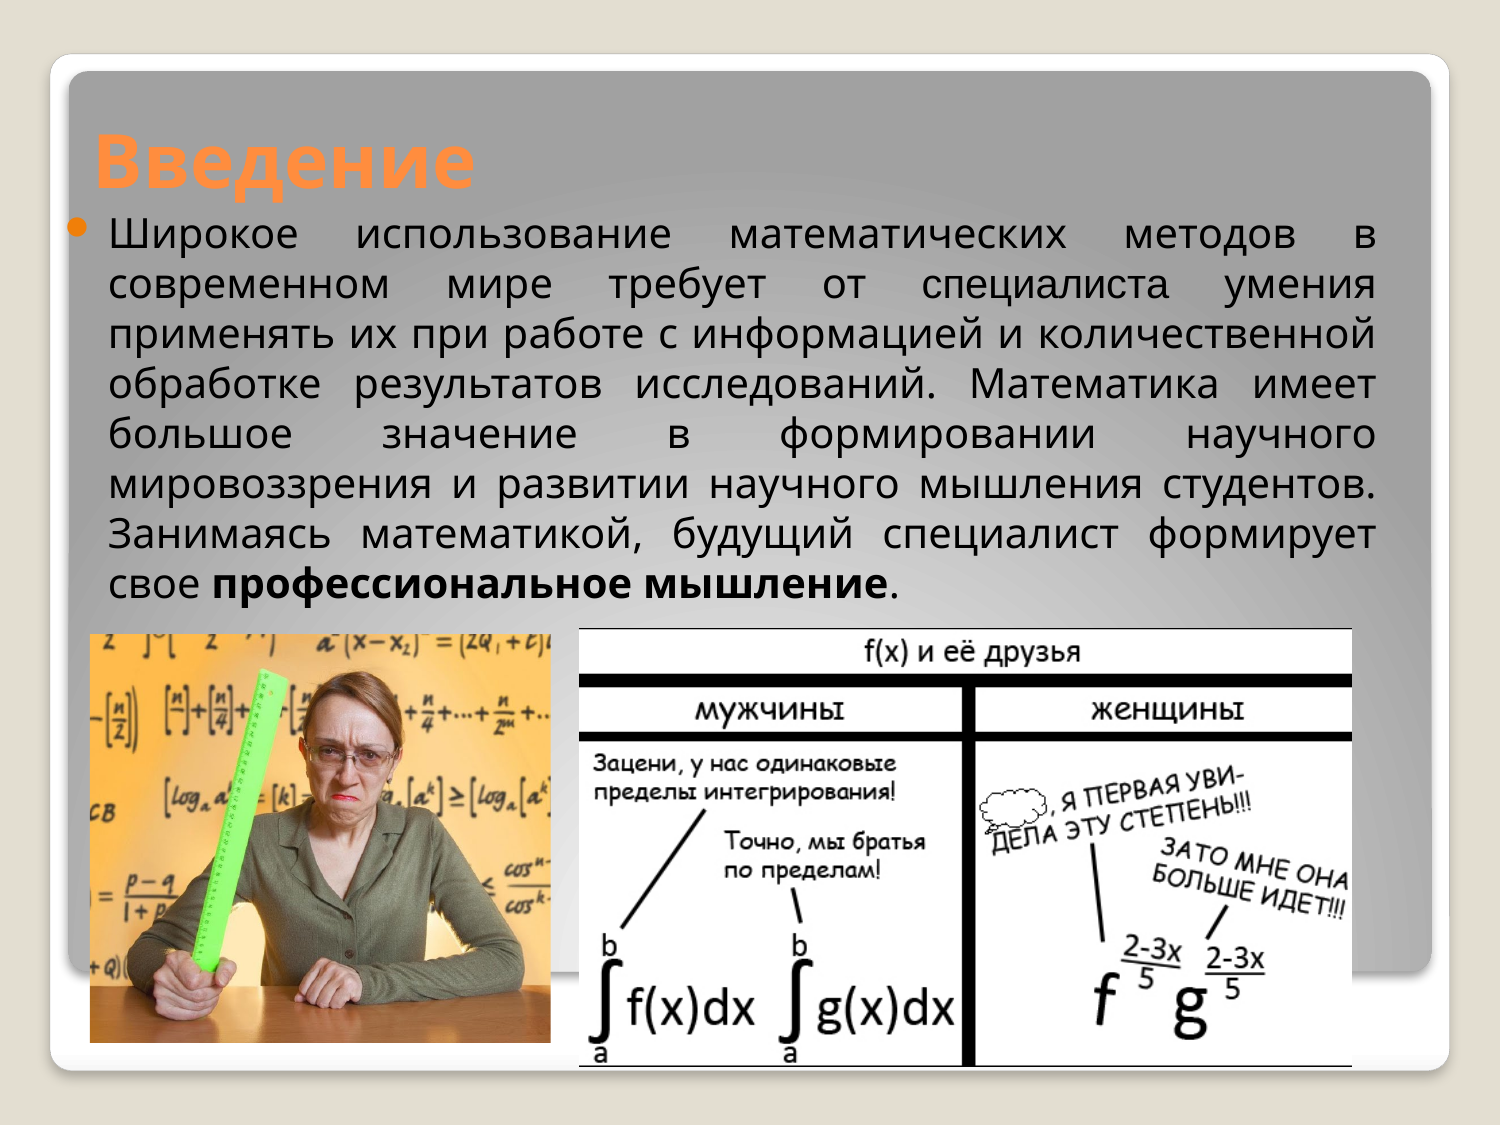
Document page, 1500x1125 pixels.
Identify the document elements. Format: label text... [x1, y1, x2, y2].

picture [578, 627, 1352, 1067]
title Введение [77, 72, 1421, 245]
picture [89, 627, 551, 1043]
list Широкое использование математических методов в современном мире требует от специалиста умения применять их при работе с информацией и количественной обработке результатов исследований. Математика имеет большое значение в формировании научного мировоззрения и развитии научного мышления студентов. Занимаясь математикой, будущий специалист формирует свое профессиональное мышление. [49, 199, 1393, 736]
